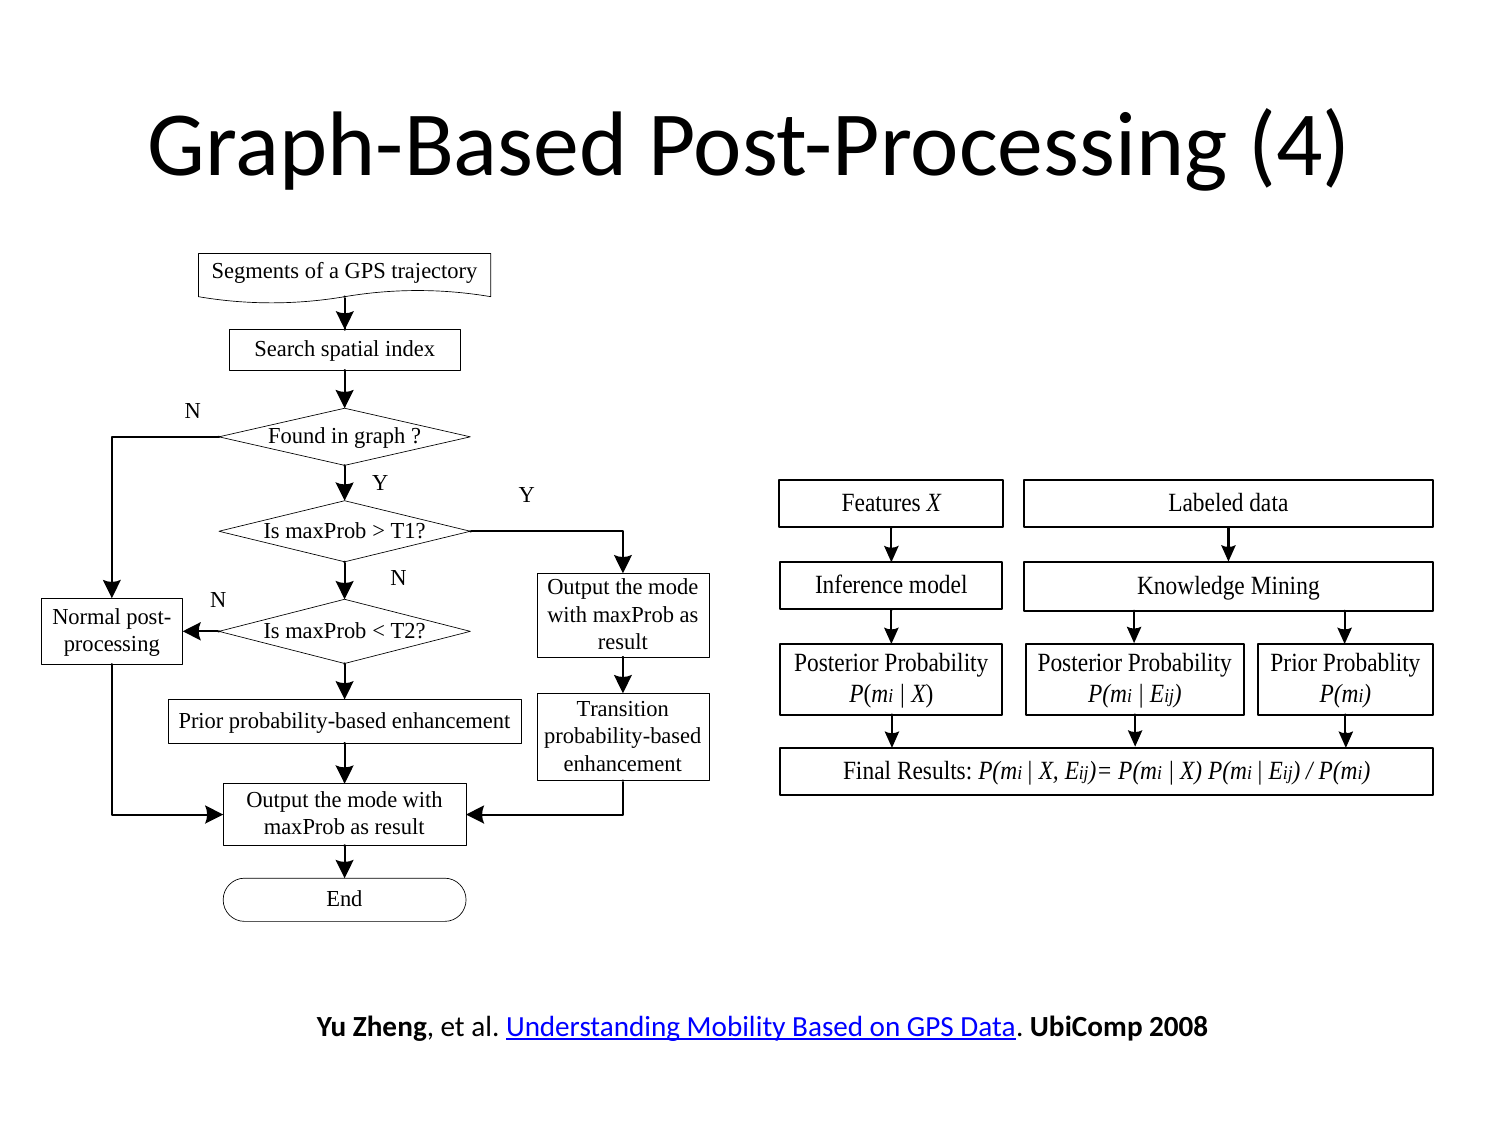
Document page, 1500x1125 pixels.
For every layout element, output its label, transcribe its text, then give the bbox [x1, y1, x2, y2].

picture [37, 249, 713, 926]
picture [774, 474, 1438, 801]
title Graph-Based Post-Processing (4) [75, 45, 1425, 233]
text_box Yu Zheng, et al. Understanding Mobility Based on GPS Data. UbiComp 2008 [225, 999, 1300, 1050]
